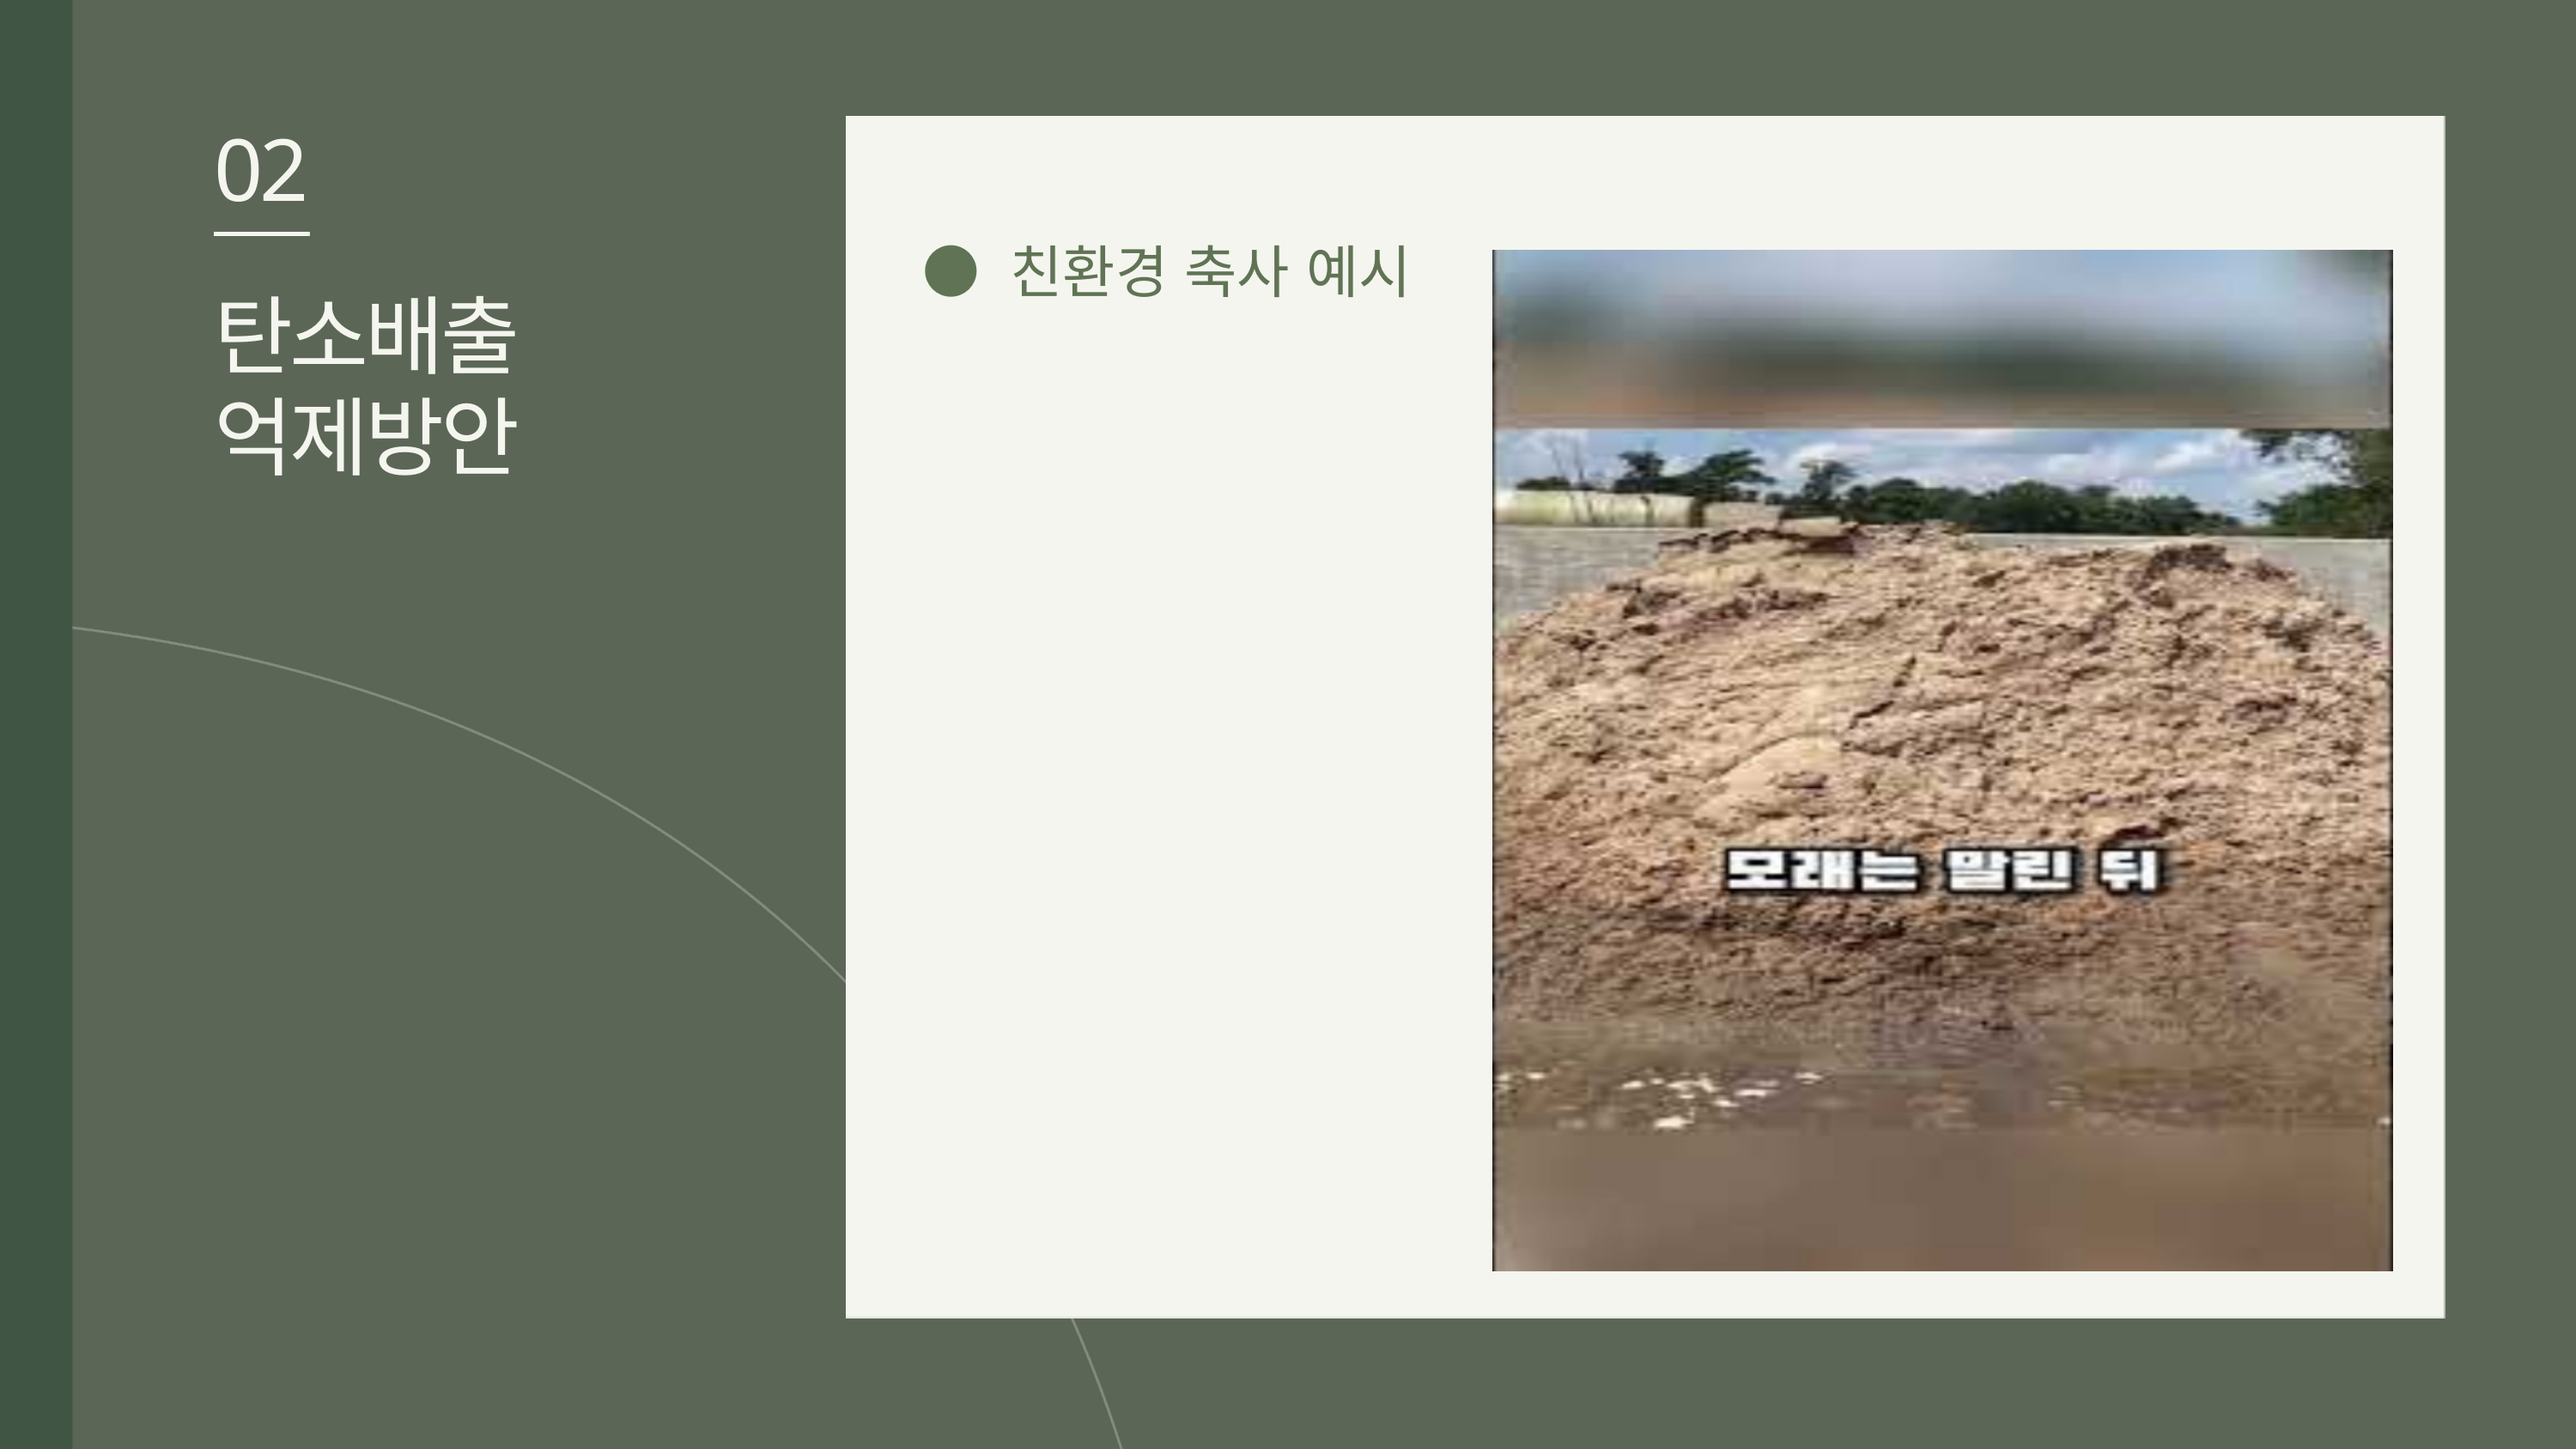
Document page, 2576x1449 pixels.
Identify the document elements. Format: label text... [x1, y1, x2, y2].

picture [214, 232, 310, 237]
picture [0, 0, 2446, 1449]
text_box 02 [214, 111, 342, 231]
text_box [1492, 249, 2394, 1272]
text_box 탄소배출 억제방안 [214, 276, 641, 500]
